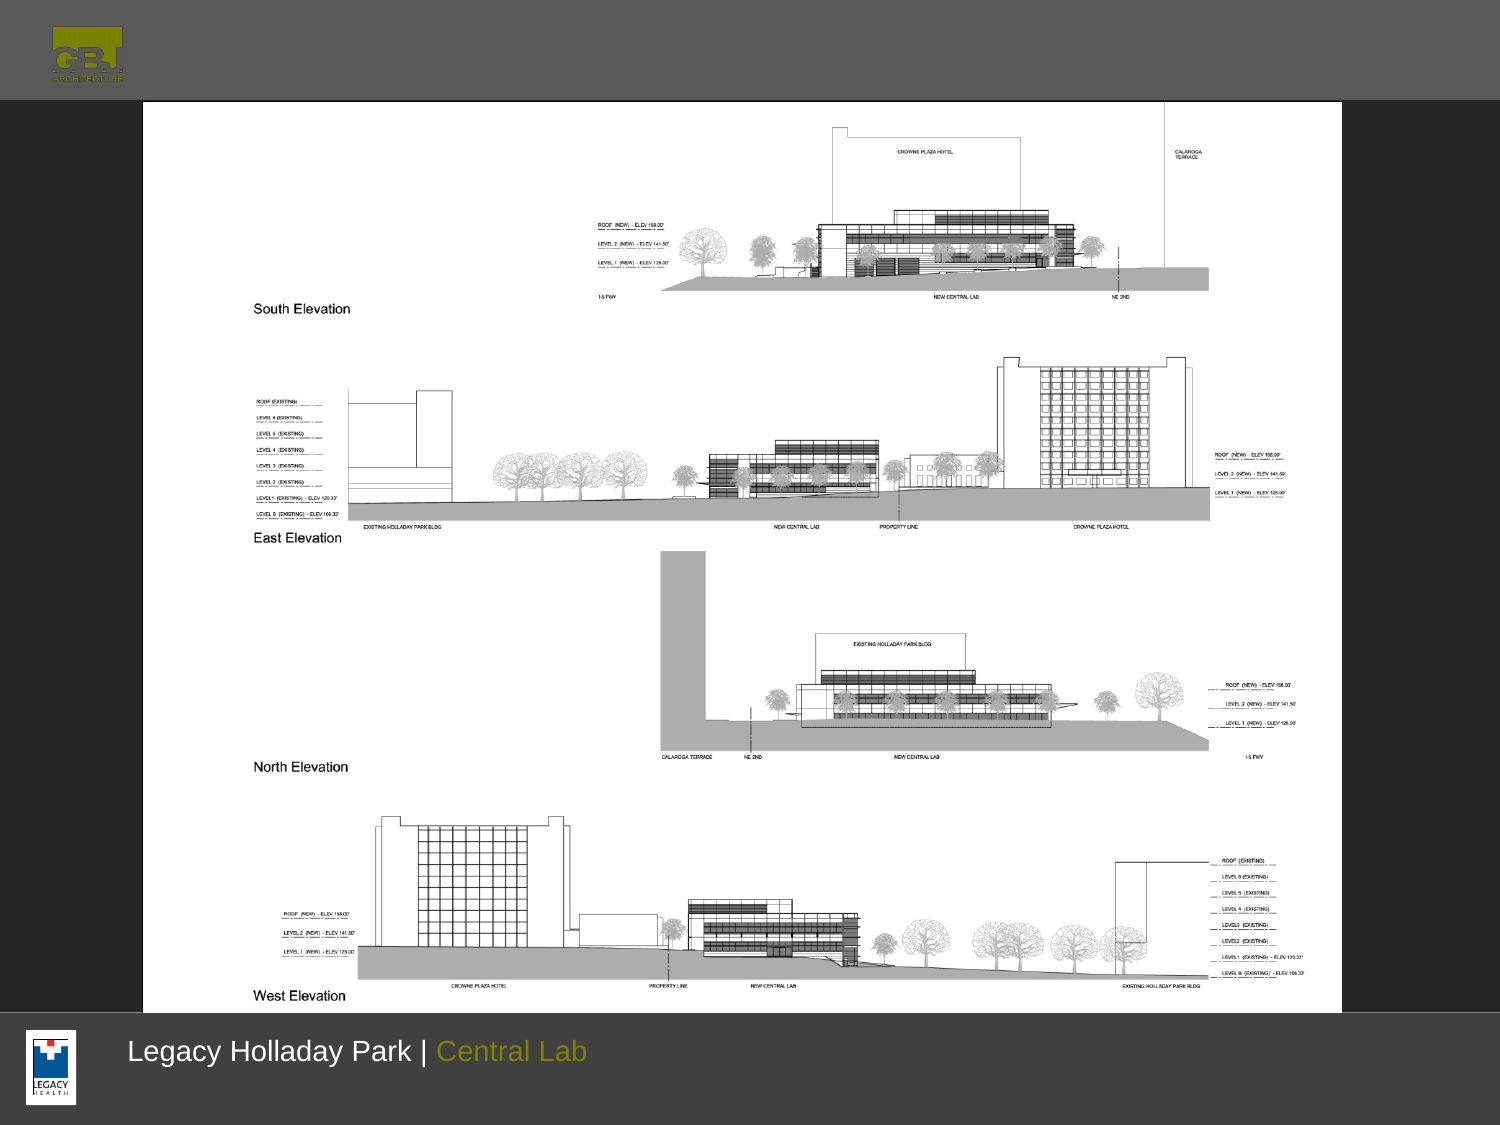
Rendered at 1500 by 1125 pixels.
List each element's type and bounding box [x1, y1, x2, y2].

picture [33, 1039, 68, 1095]
picture [50, 24, 125, 84]
picture [141, 101, 1342, 1013]
